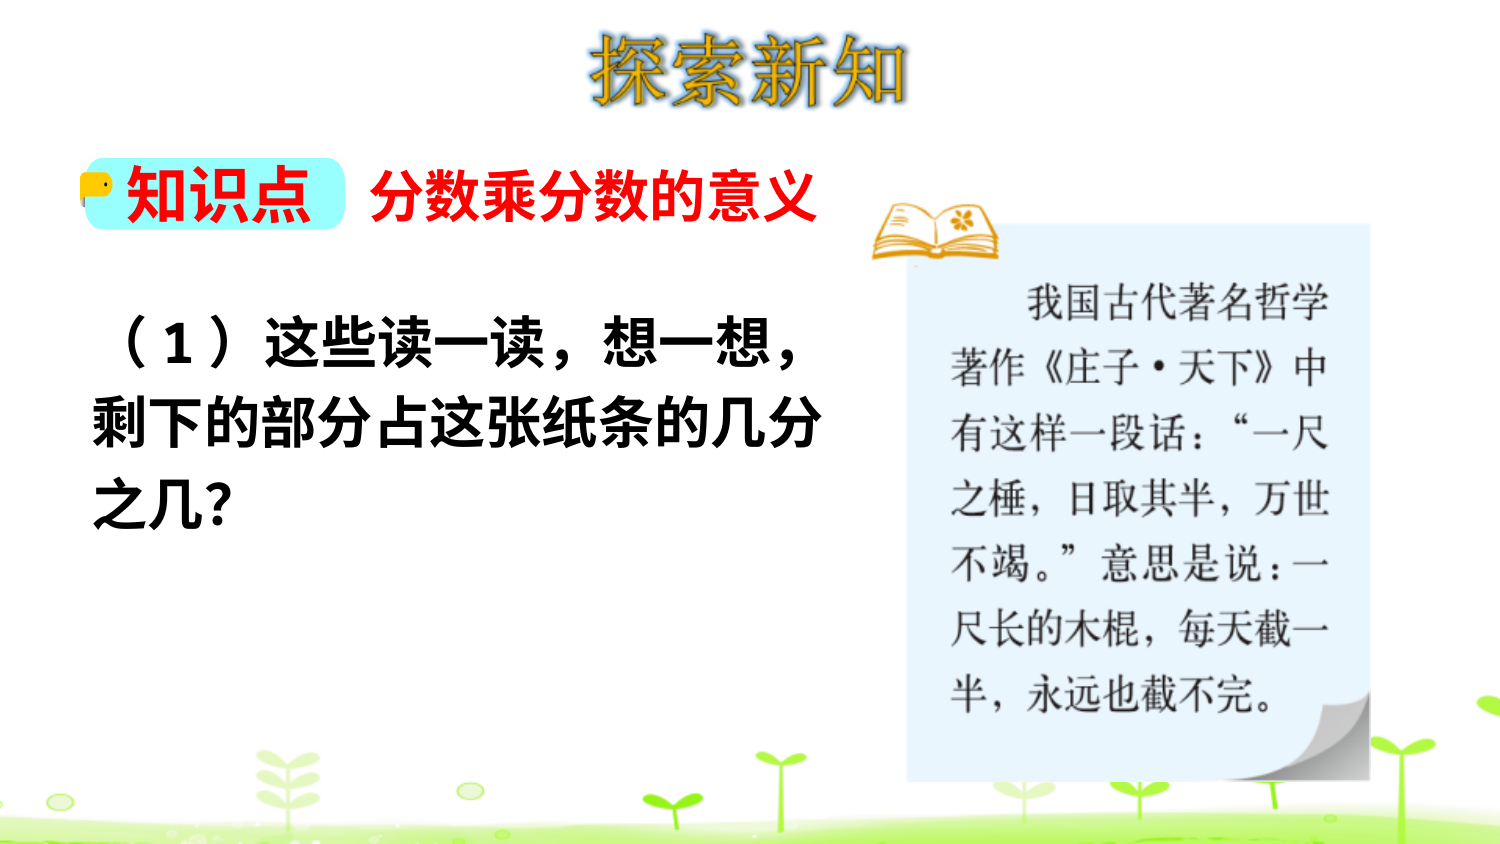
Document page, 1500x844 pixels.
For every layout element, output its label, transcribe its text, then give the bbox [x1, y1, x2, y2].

picture [0, 0, 1500, 844]
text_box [80, 148, 851, 240]
text_box （1）这些读一读，想一想，剩下的部分占这张纸条的几分之几？ [80, 287, 852, 542]
